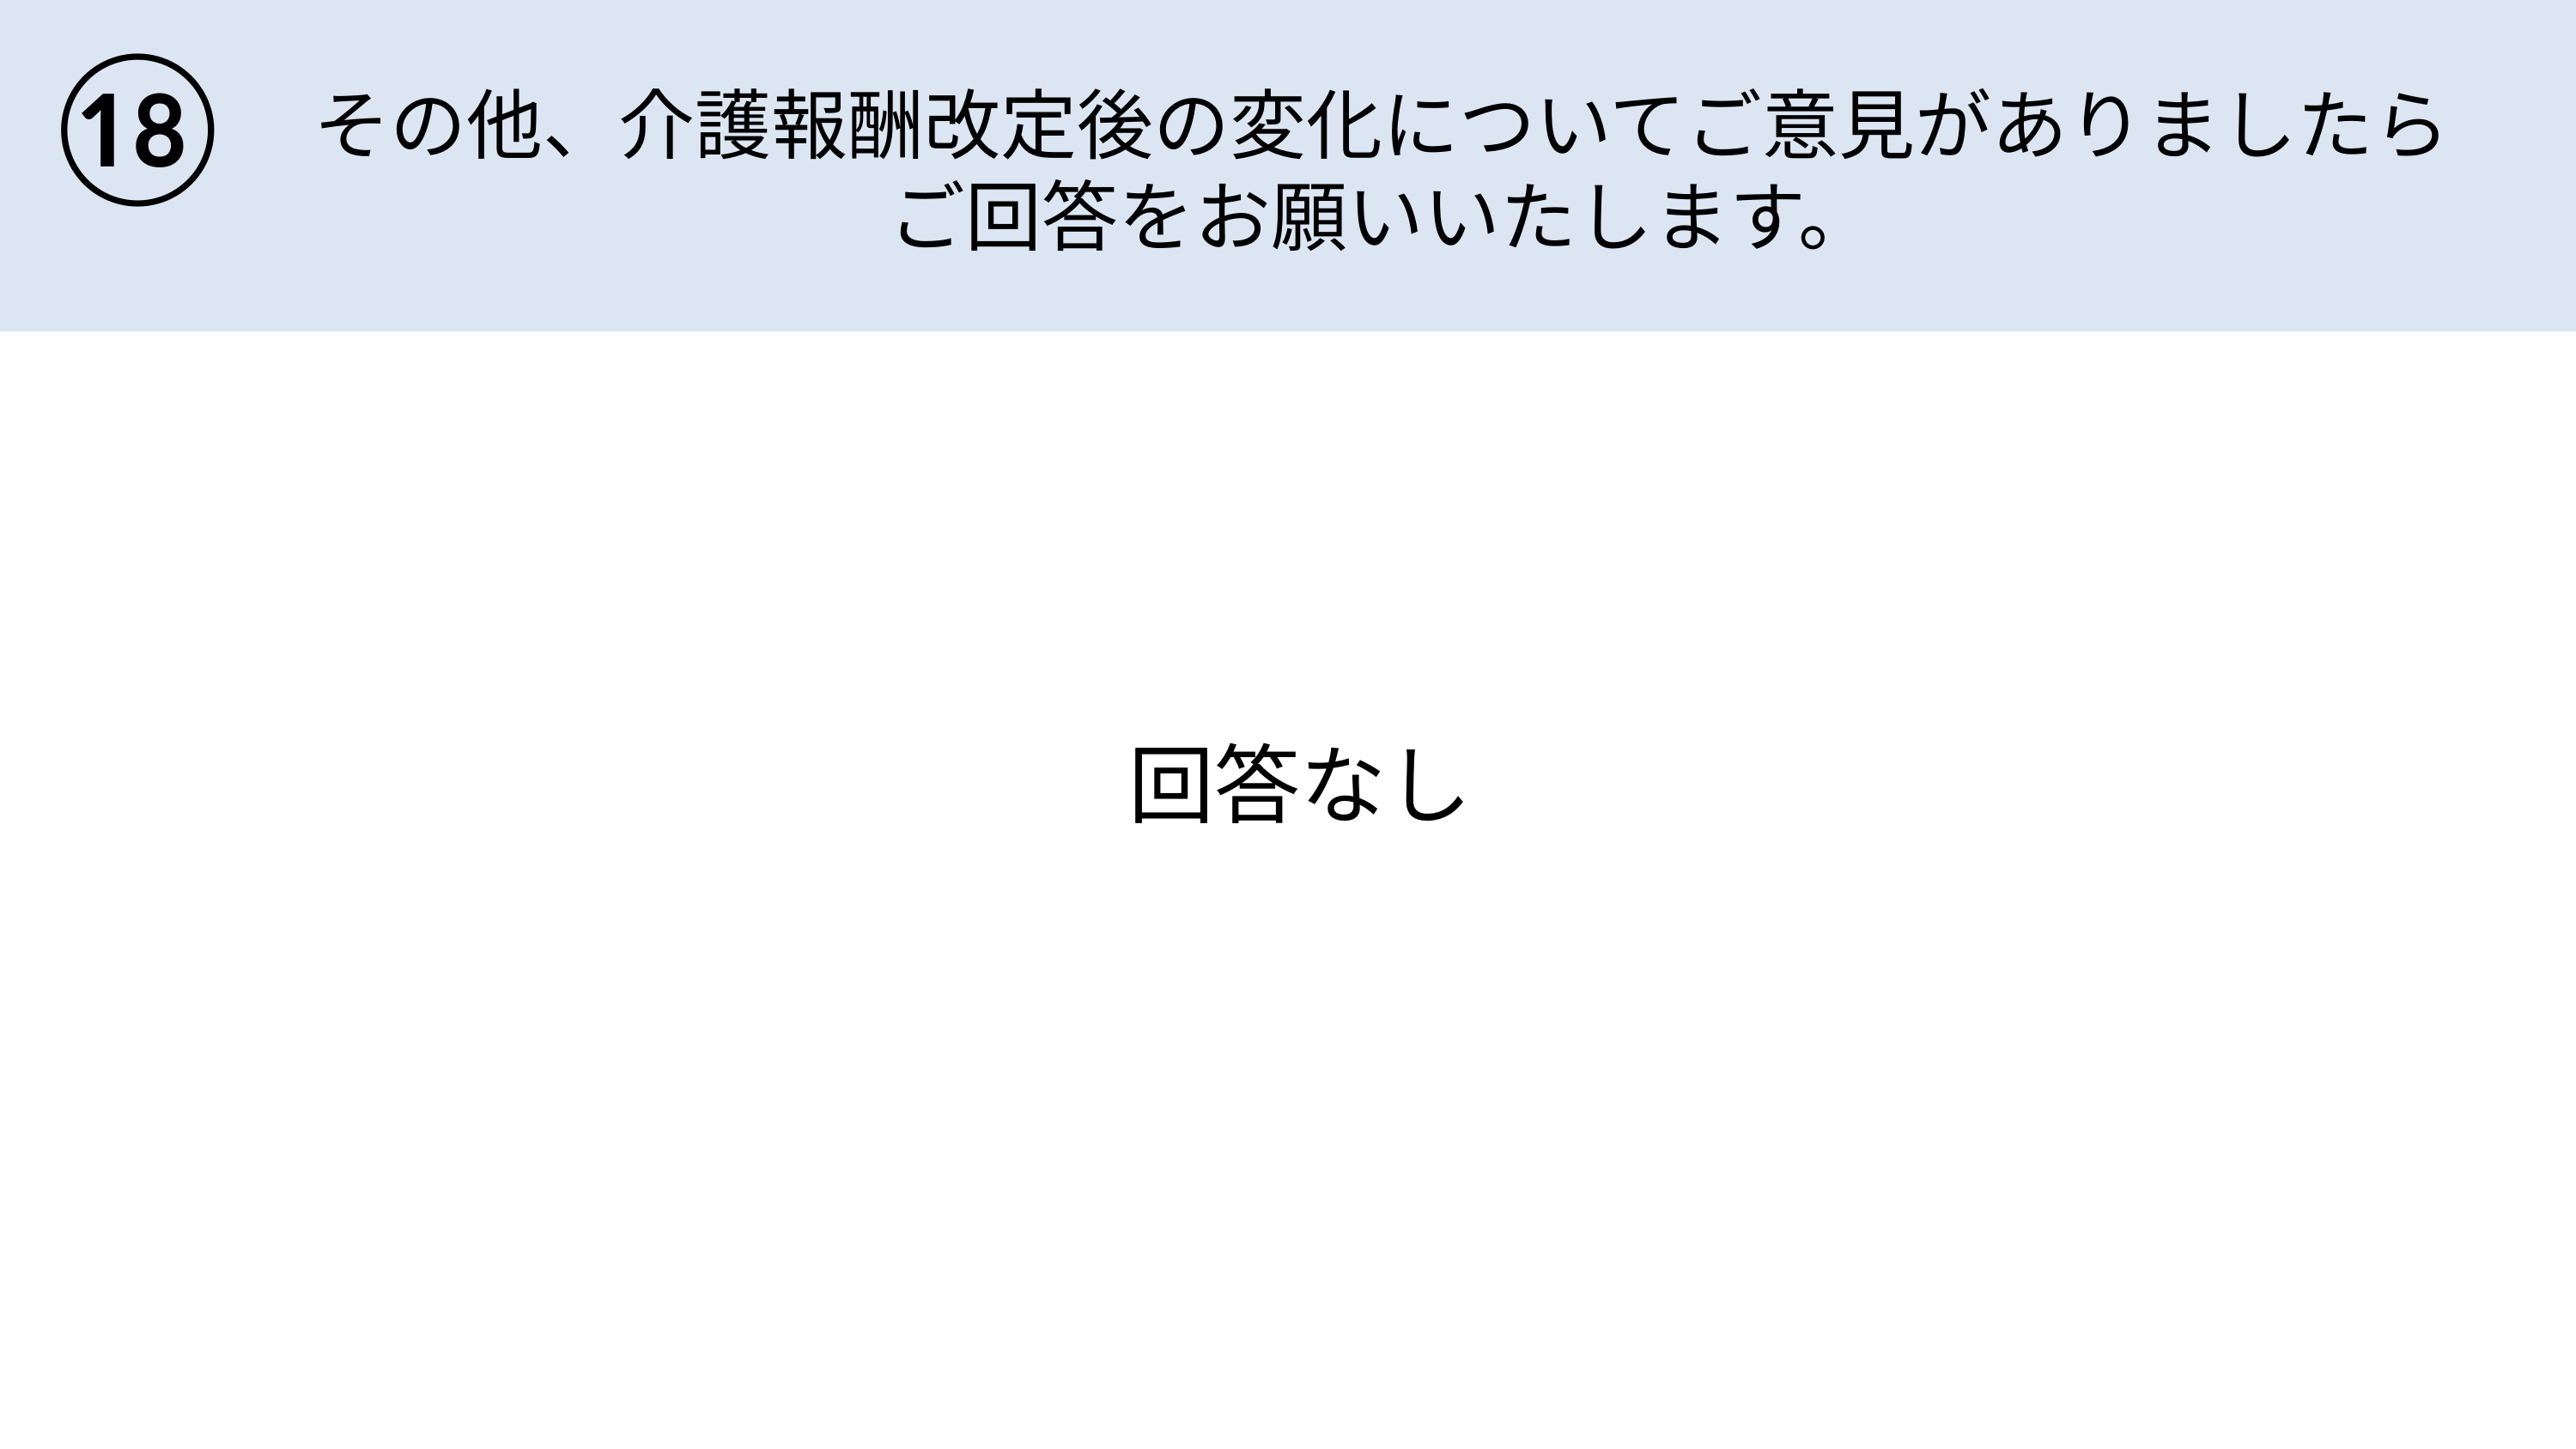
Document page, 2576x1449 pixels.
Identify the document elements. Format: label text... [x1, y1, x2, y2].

text_box その他、介護報酬改定後の変化についてご意見がありましたら ご回答をお願いいたします。 [172, 37, 2576, 300]
text_box [0, 0, 2576, 333]
text_box ⑱ [21, 15, 373, 218]
text_box 回答なし [1115, 724, 1878, 840]
